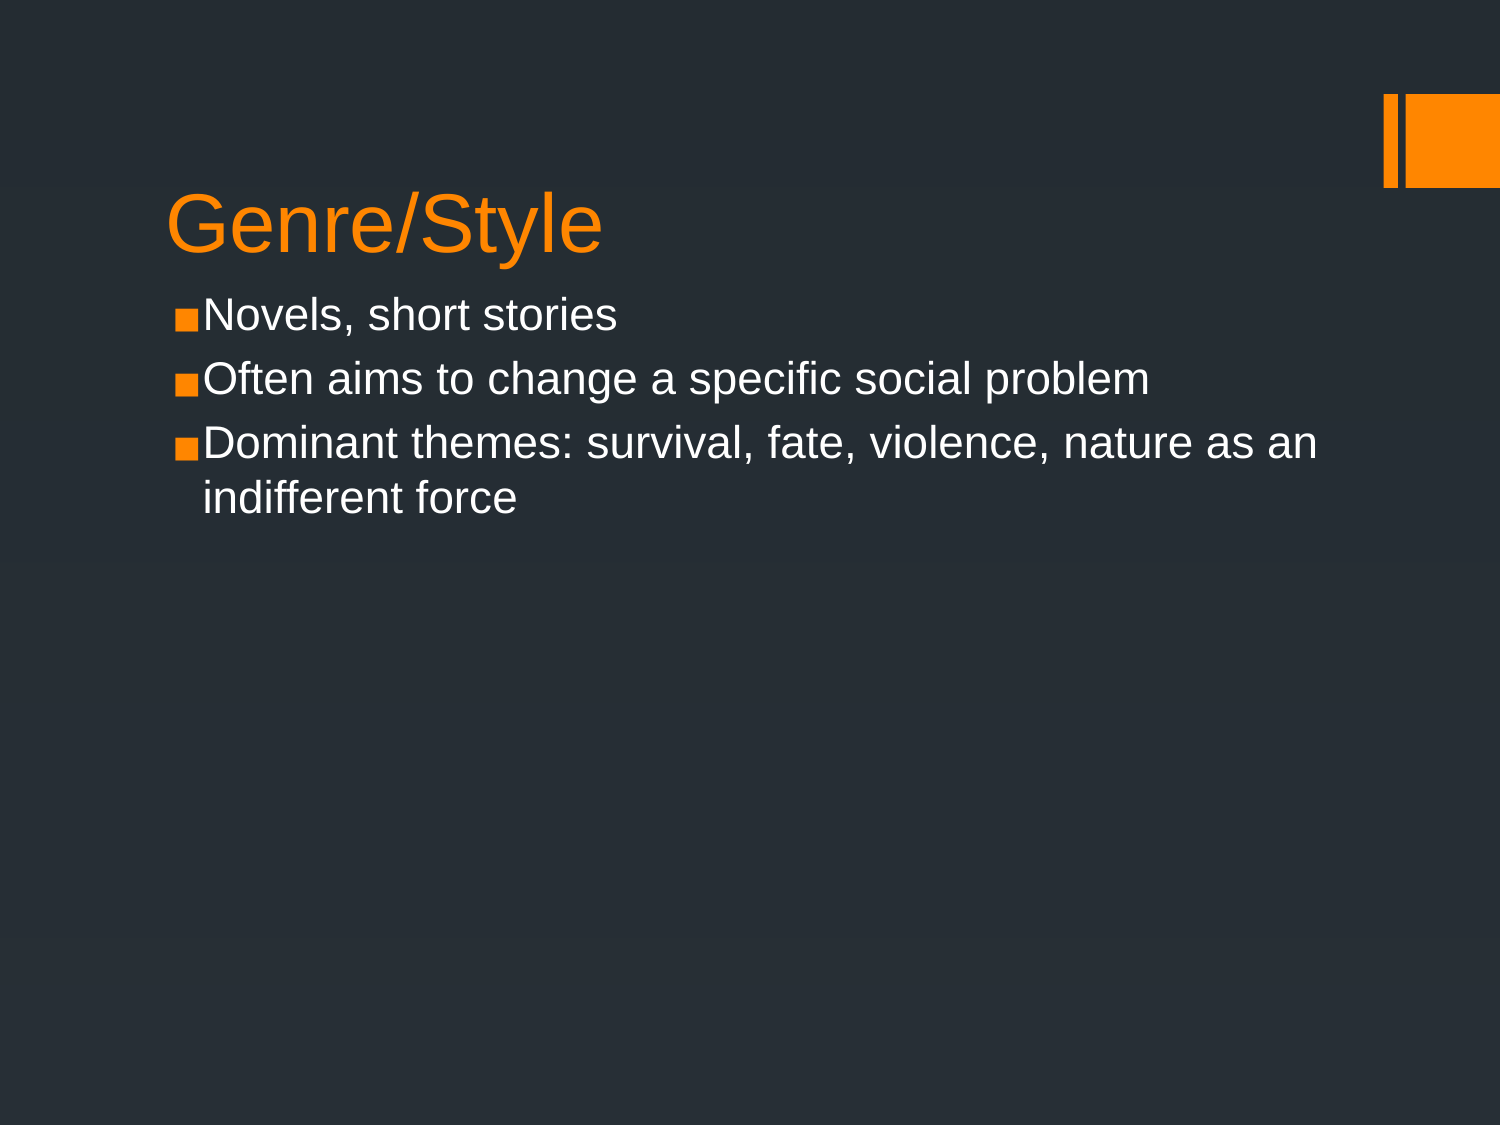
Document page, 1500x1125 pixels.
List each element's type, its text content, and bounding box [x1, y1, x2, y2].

title Genre/Style [150, 87, 1350, 277]
list Novels, short stories Often aims to change a specific social problem Dominant themes: survival, fate, violence, nature as an indifferent force [150, 277, 1350, 1035]
